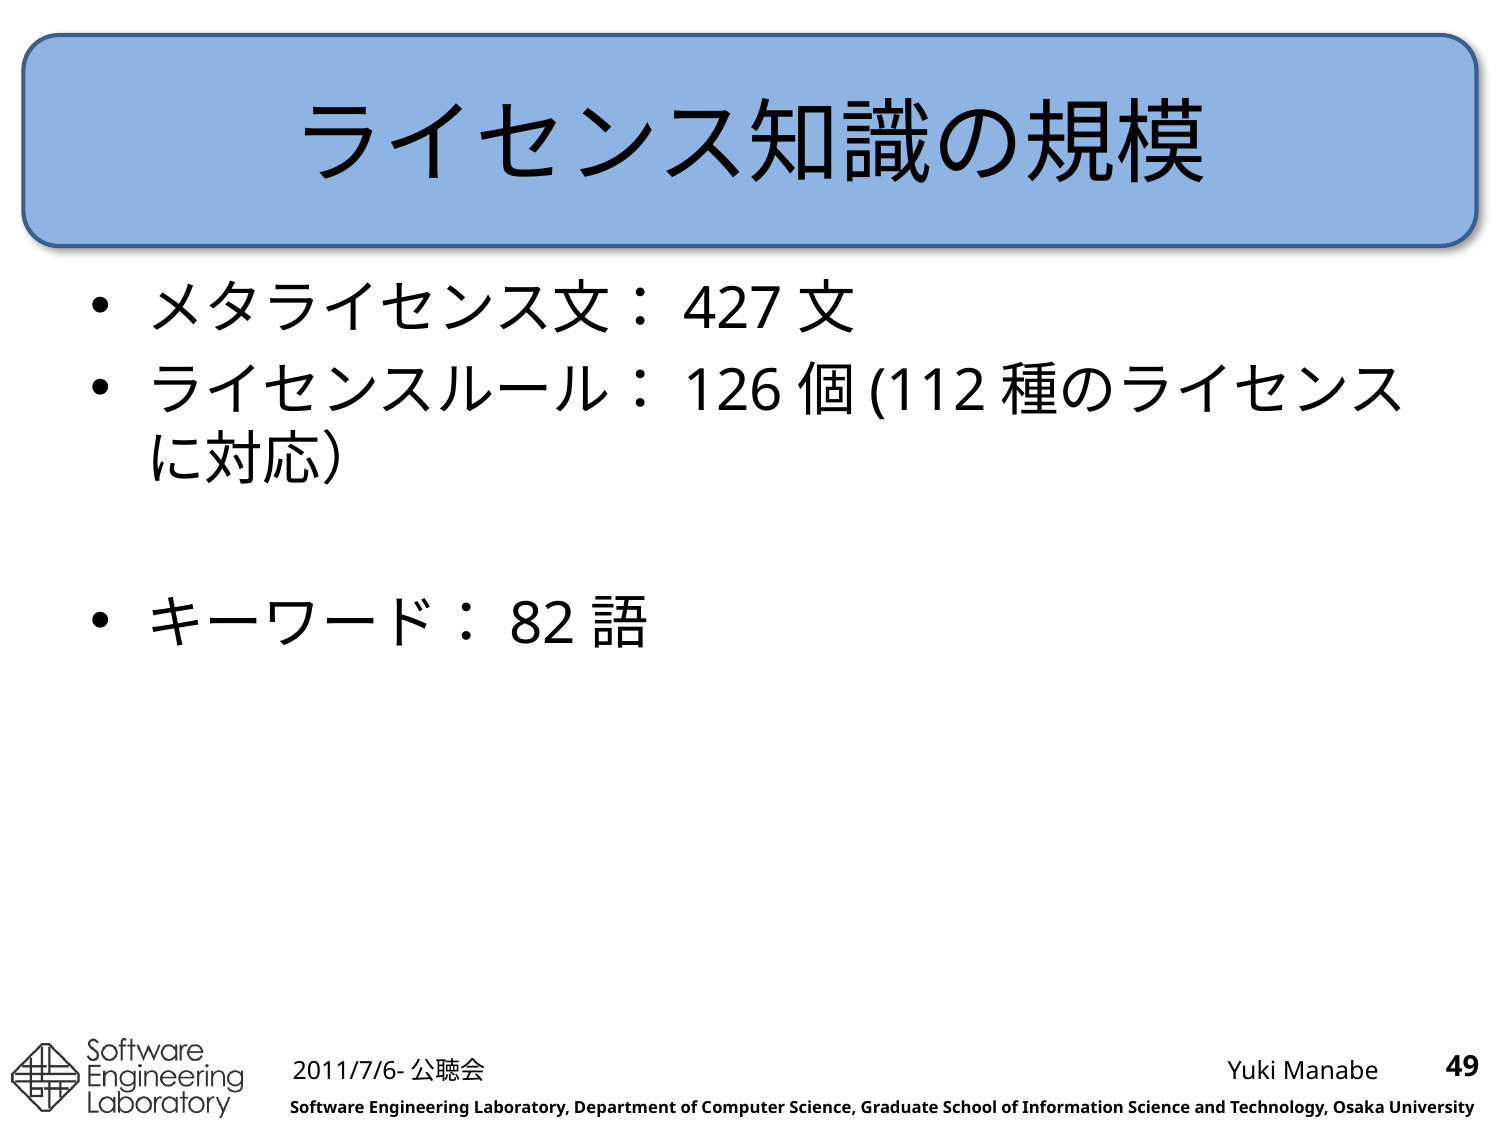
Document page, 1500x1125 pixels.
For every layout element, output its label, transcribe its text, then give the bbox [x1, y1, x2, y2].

list メタライセンス文：427文 ライセンスルール：126個(112種のライセンスに対応） キーワード：82語 [75, 262, 1425, 1005]
title ライセンス知識の規模 [75, 45, 1425, 233]
picture [11, 1038, 243, 1118]
footer Yuki Manabe [643, 1046, 1394, 1083]
slide_number 49 [1417, 1039, 1495, 1083]
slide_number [277, 1046, 628, 1083]
